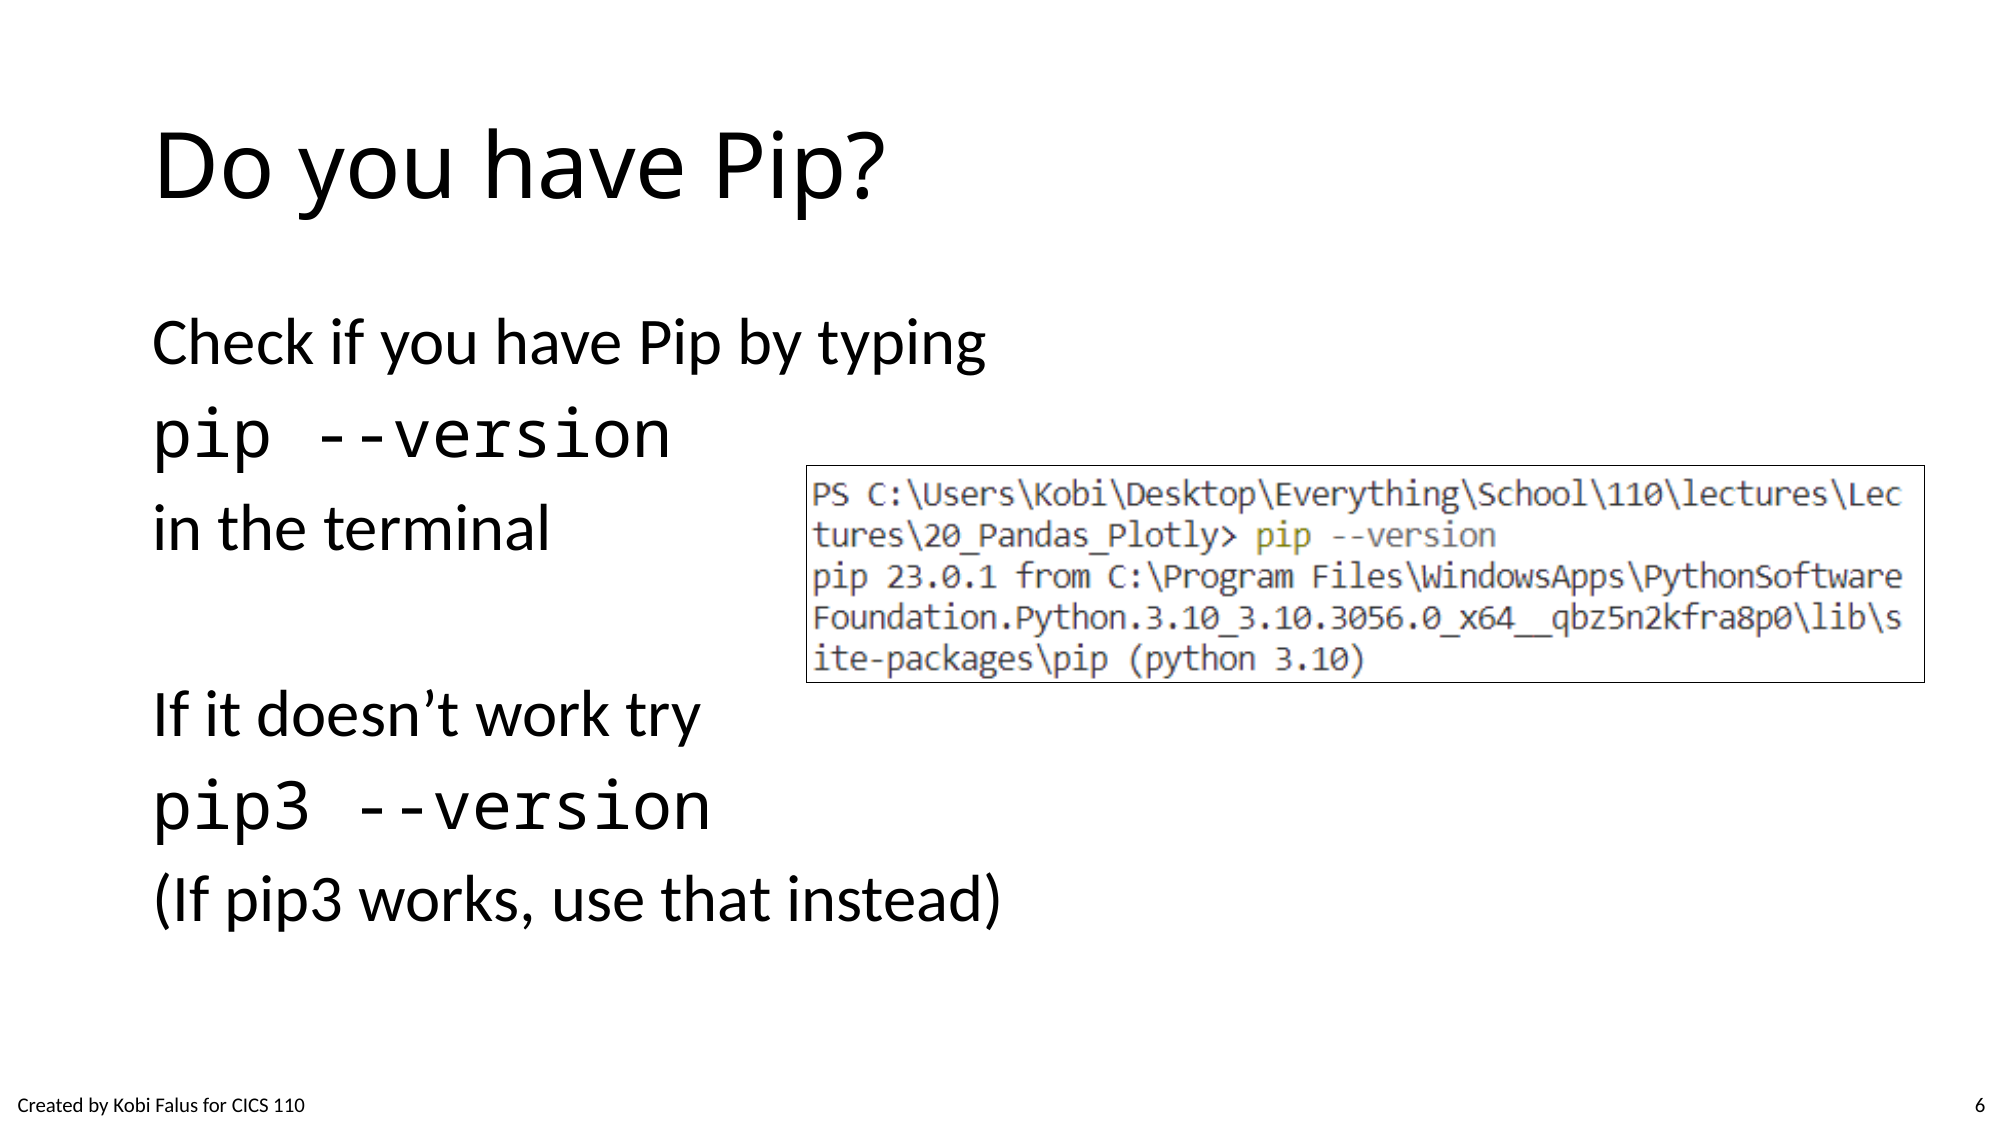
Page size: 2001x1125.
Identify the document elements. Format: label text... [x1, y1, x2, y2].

picture [806, 465, 1925, 683]
list Check if you have Pip by typing pip --version in the terminal If it doesn’t work try pip3 --version (If pip3 works, use that instead) [137, 299, 1213, 1014]
title Do you have Pip? [137, 59, 1863, 278]
